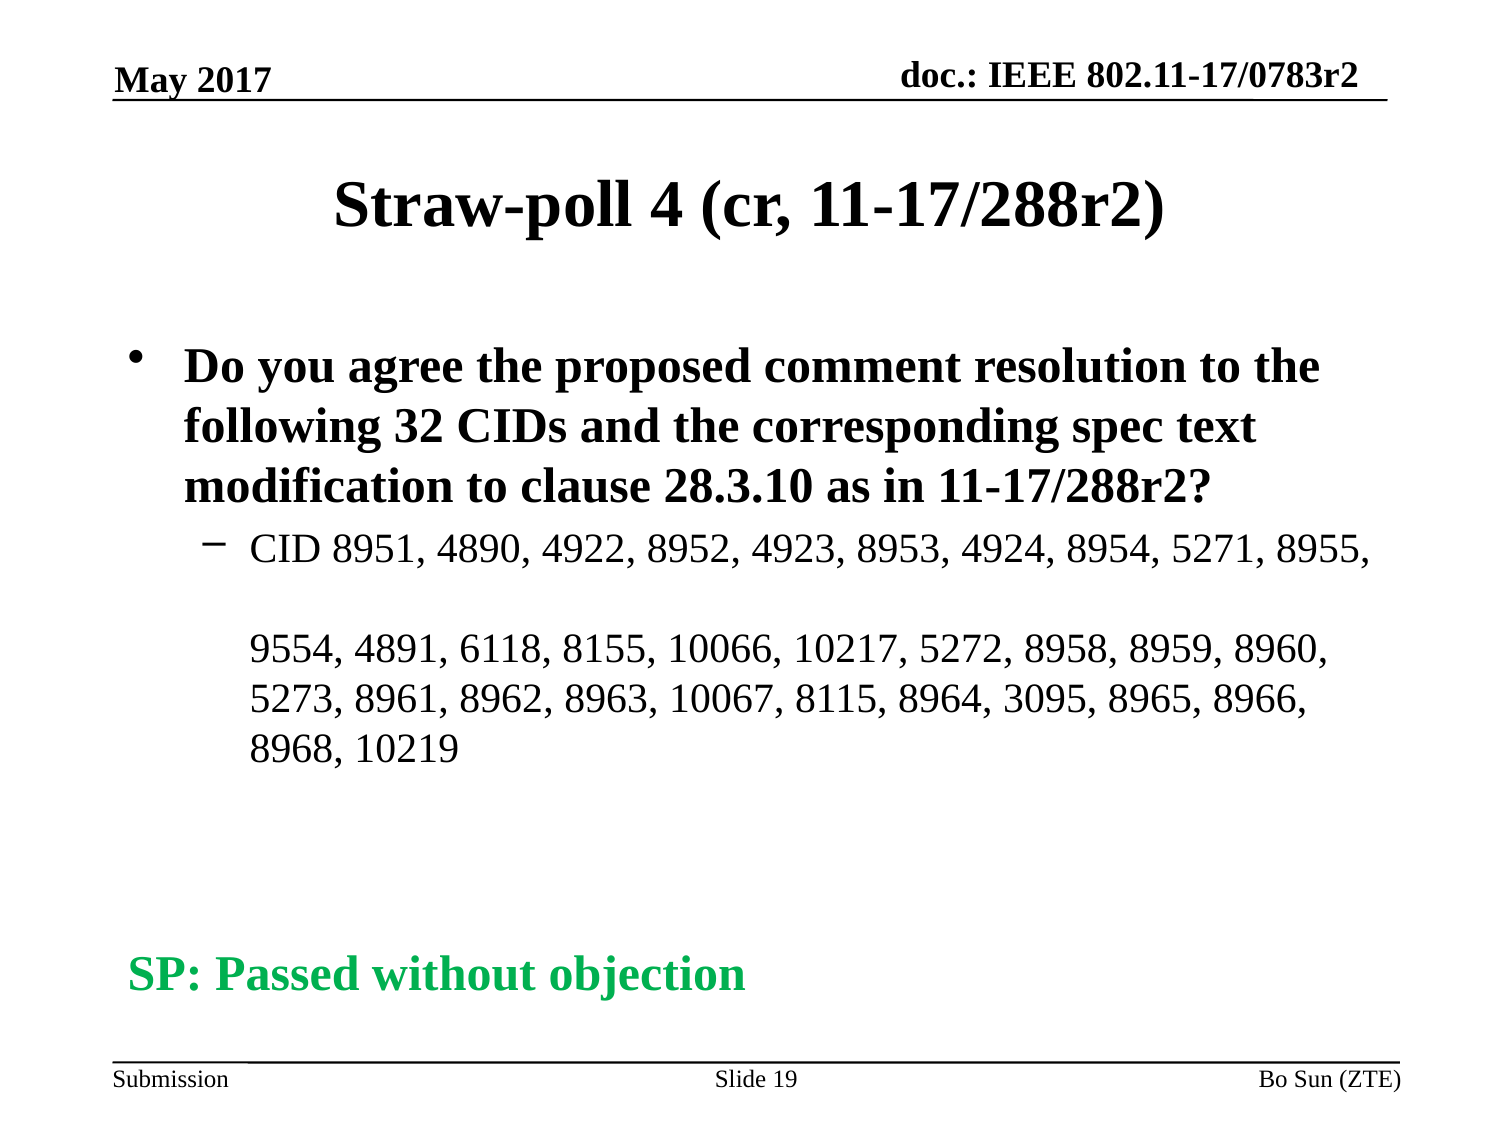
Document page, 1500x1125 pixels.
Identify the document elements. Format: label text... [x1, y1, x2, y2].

list Do you agree the proposed comment resolution to the following 32 CIDs and the corresponding spec text modification to clause 28.3.10 as in 11-17/288r2? CID 8951, 4890, 4922, 8952, 4923, 8953, 4924, 8954, 5271, 8955, 9554, 4891, 6118, 8155, 10066, 10217, 5272, 8958, 8959, 8960, 5273, 8961, 8962, 8963, 10067, 8115, 8964, 3095, 8965, 8966, 8968, 10219 SP: Passed without objection [112, 324, 1388, 1000]
footer Bo Sun (ZTE) [1200, 1061, 1402, 1093]
title Straw-poll 4 (cr, 11-17/288r2) [112, 112, 1388, 288]
slide_number Slide 19 [712, 1061, 800, 1093]
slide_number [114, 54, 274, 101]
